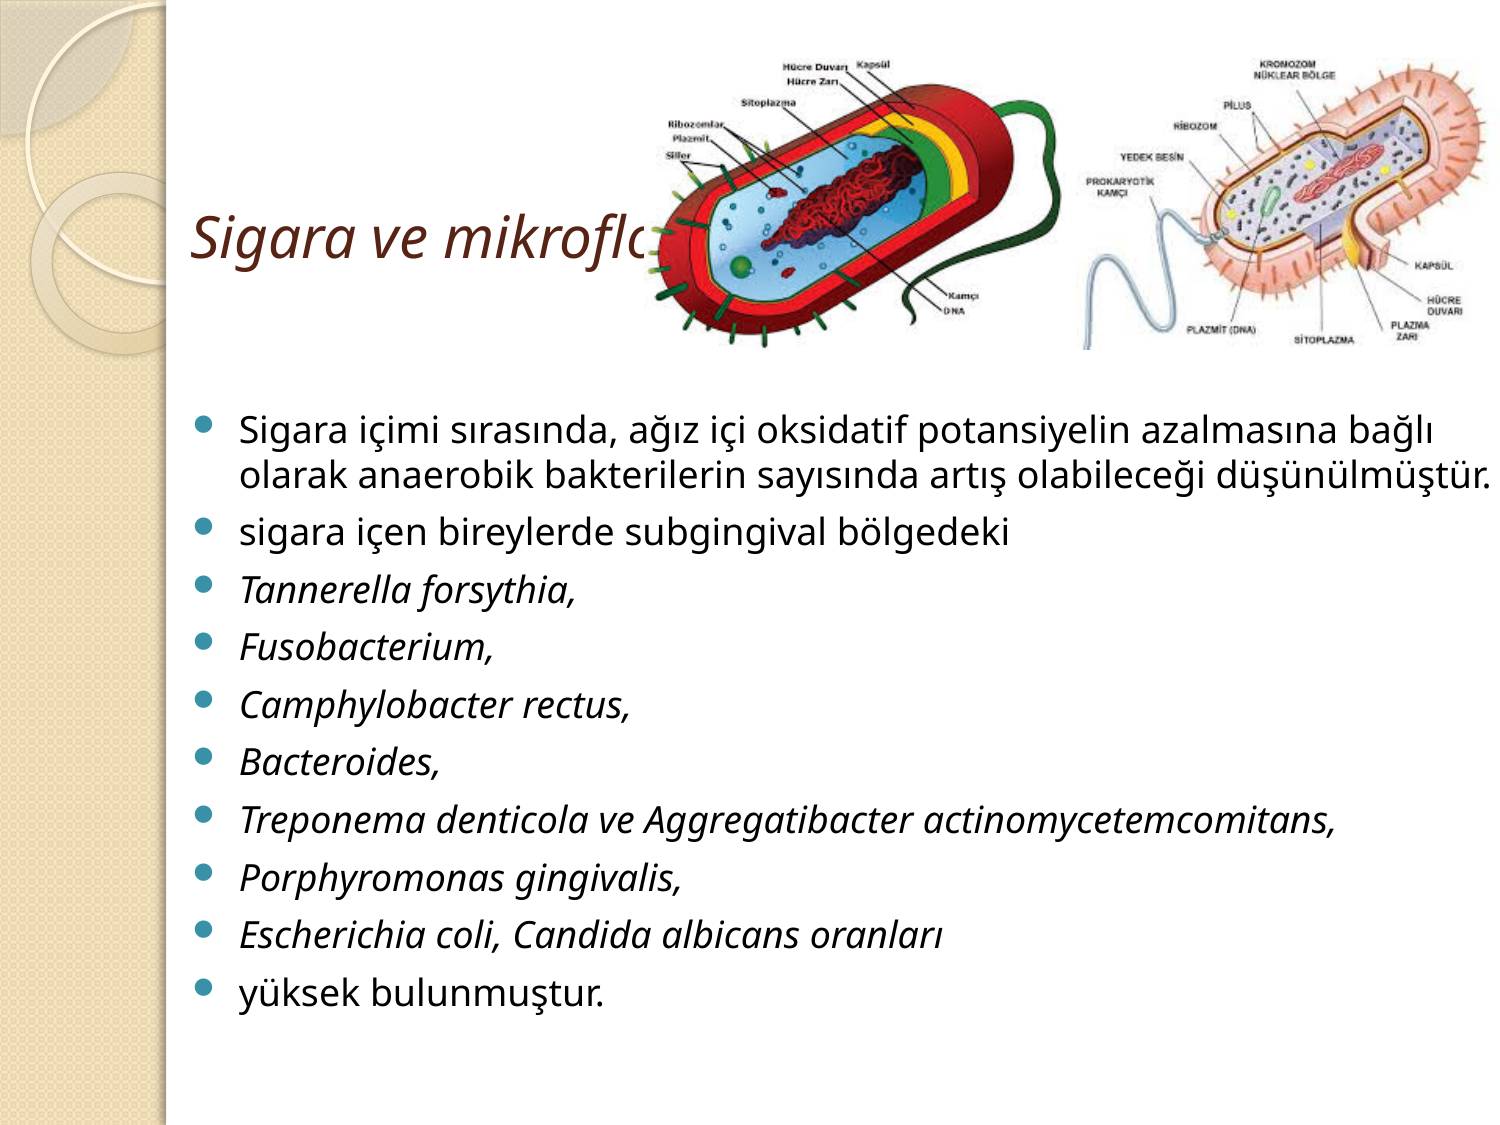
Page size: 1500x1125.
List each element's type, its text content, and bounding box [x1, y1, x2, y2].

list Sigara içimi sırasında, ağız içi oksidatif potansiyelin azalmasına bağlı olarak anaerobik bakterilerin sayısında artış olabileceği düşünülmüştür. sigara içen bireylerde subgingival bölgedeki Tannerella forsythia, Fusobacterium, Camphylobacter rectus, Bacteroides, Treponema denticola ve Aggregatibacter actinomycetemcomitans, Porphyromonas gingivalis, Escherichia coli, Candida albicans oranları yüksek bulunmuştur. [164, 398, 1500, 1125]
picture [1076, 58, 1500, 350]
title Sigara ve mikroflora [175, 210, 1406, 398]
picture [644, 58, 1066, 351]
